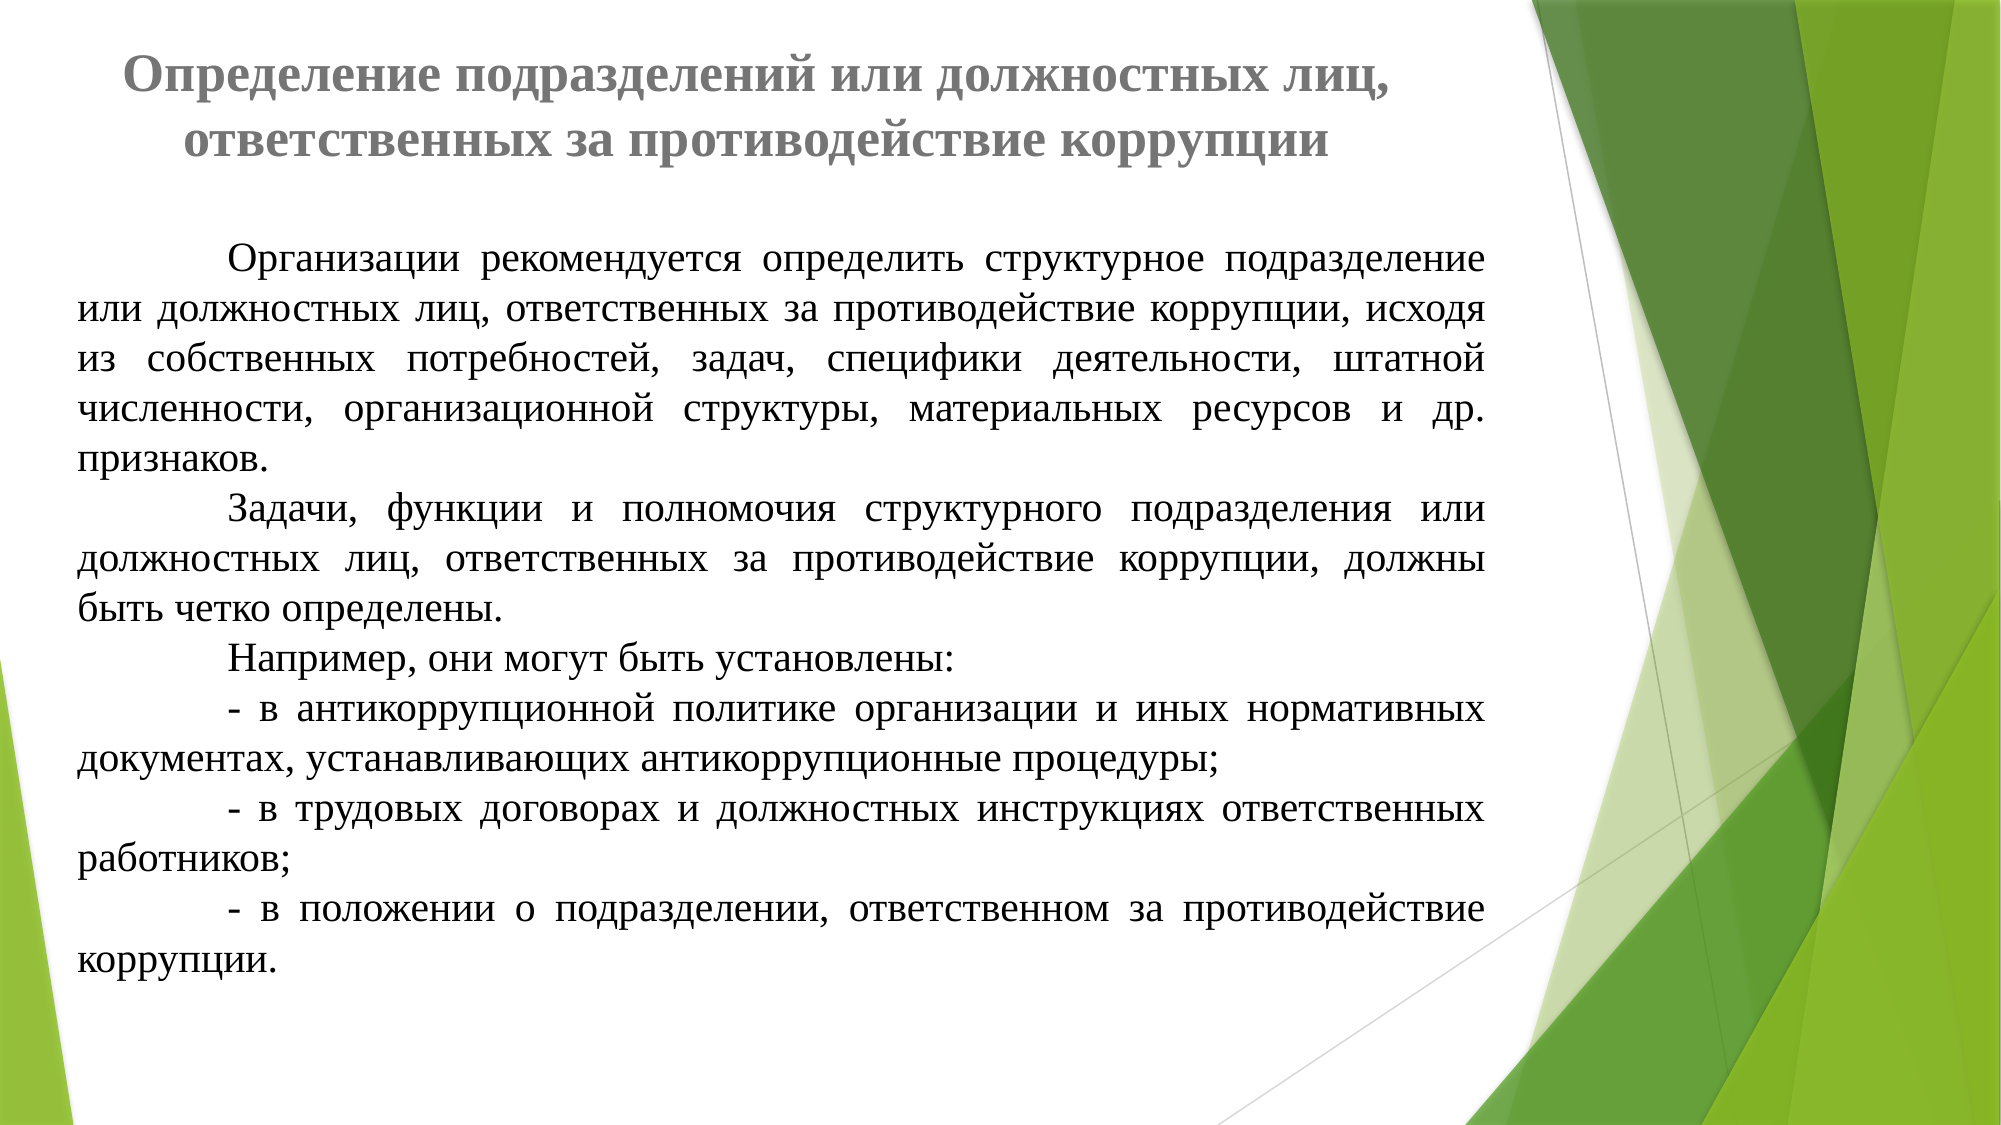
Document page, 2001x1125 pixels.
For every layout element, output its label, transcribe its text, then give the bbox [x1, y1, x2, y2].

text_box Организации рекомендуется определить структурное подразделение или должностных лиц, ответственных за противодействие коррупции, исходя из собственных потребностей, задач, специфики деятельности, штатной численности, организационной структуры, материальных ресурсов и др. признаков. Задачи, функции и полномочия структурного подразделения или должностных лиц, ответственных за противодействие коррупции, должны быть четко определены. Например, они могут быть установлены: - в антикоррупционной политике организации и иных нормативных документах, устанавливающих антикоррупционные процедуры; - в трудовых договорах и должностных инструкциях ответственных работников; - в положении о подразделении, ответственном за противодействие коррупции. [62, 222, 1501, 988]
text_box Определение подразделений или должностных лиц, ответственных за противодействие коррупции [62, 29, 1452, 175]
